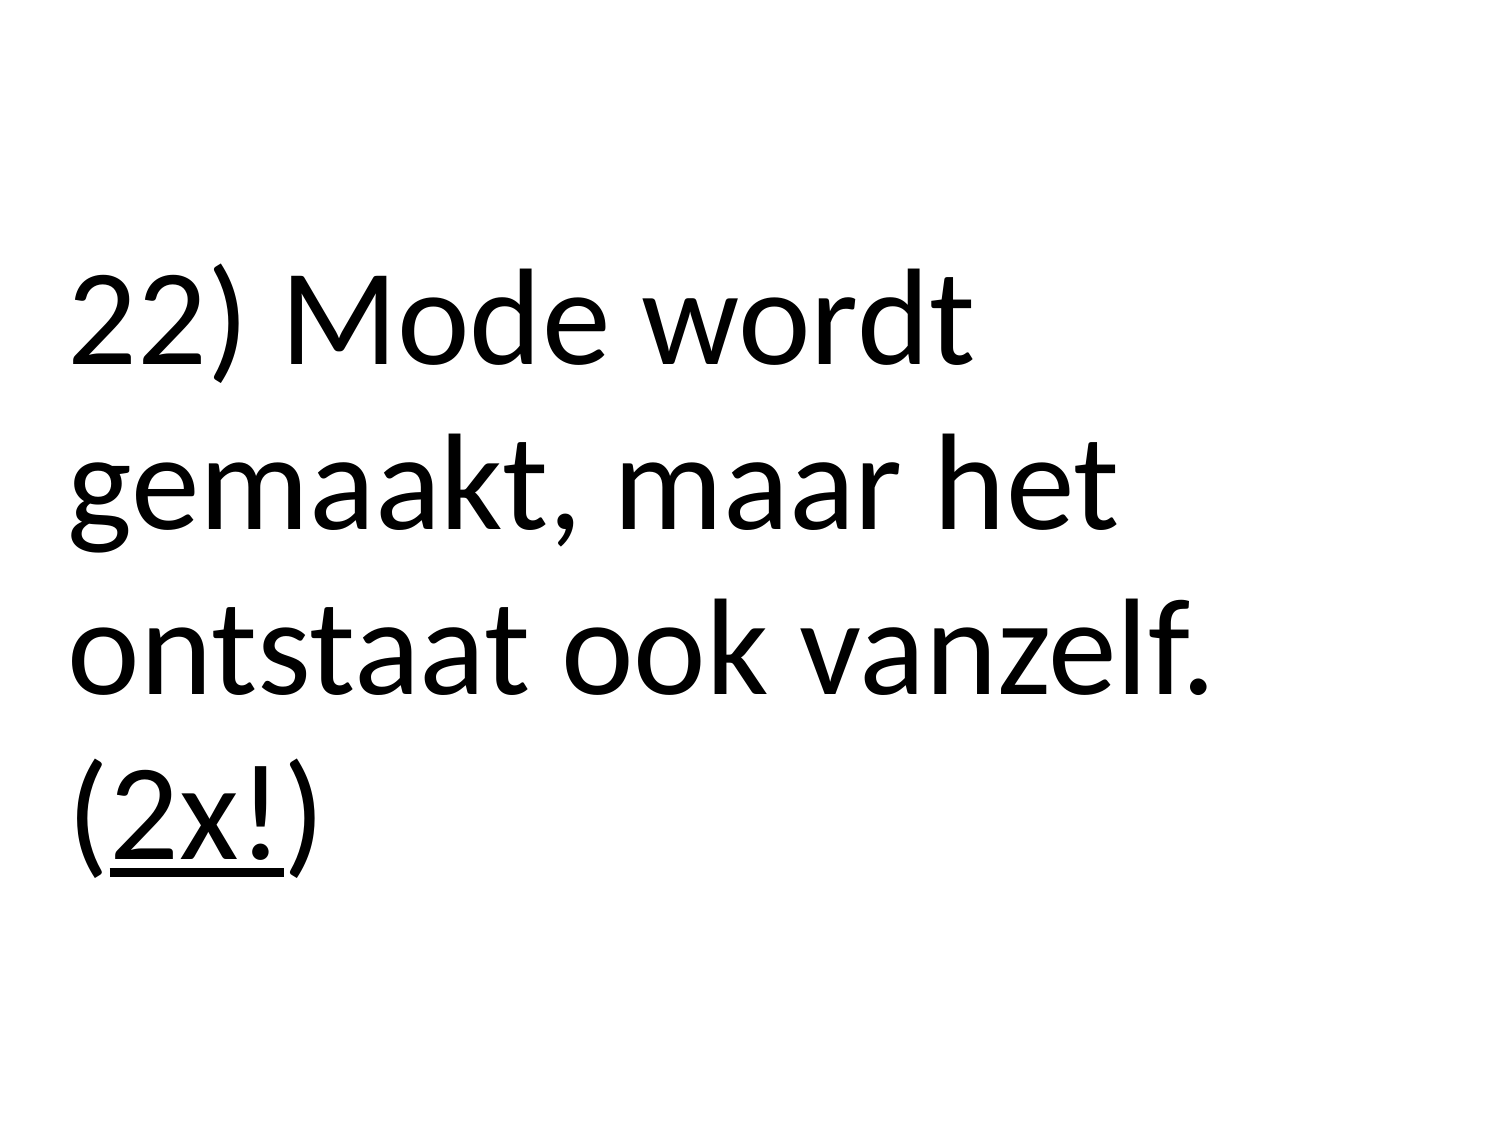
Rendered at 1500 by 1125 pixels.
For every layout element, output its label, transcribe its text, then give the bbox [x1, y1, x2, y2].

text_box 22) Mode wordt gemaakt, maar het ontstaat ook vanzelf. (2x!) [53, 219, 1483, 895]
